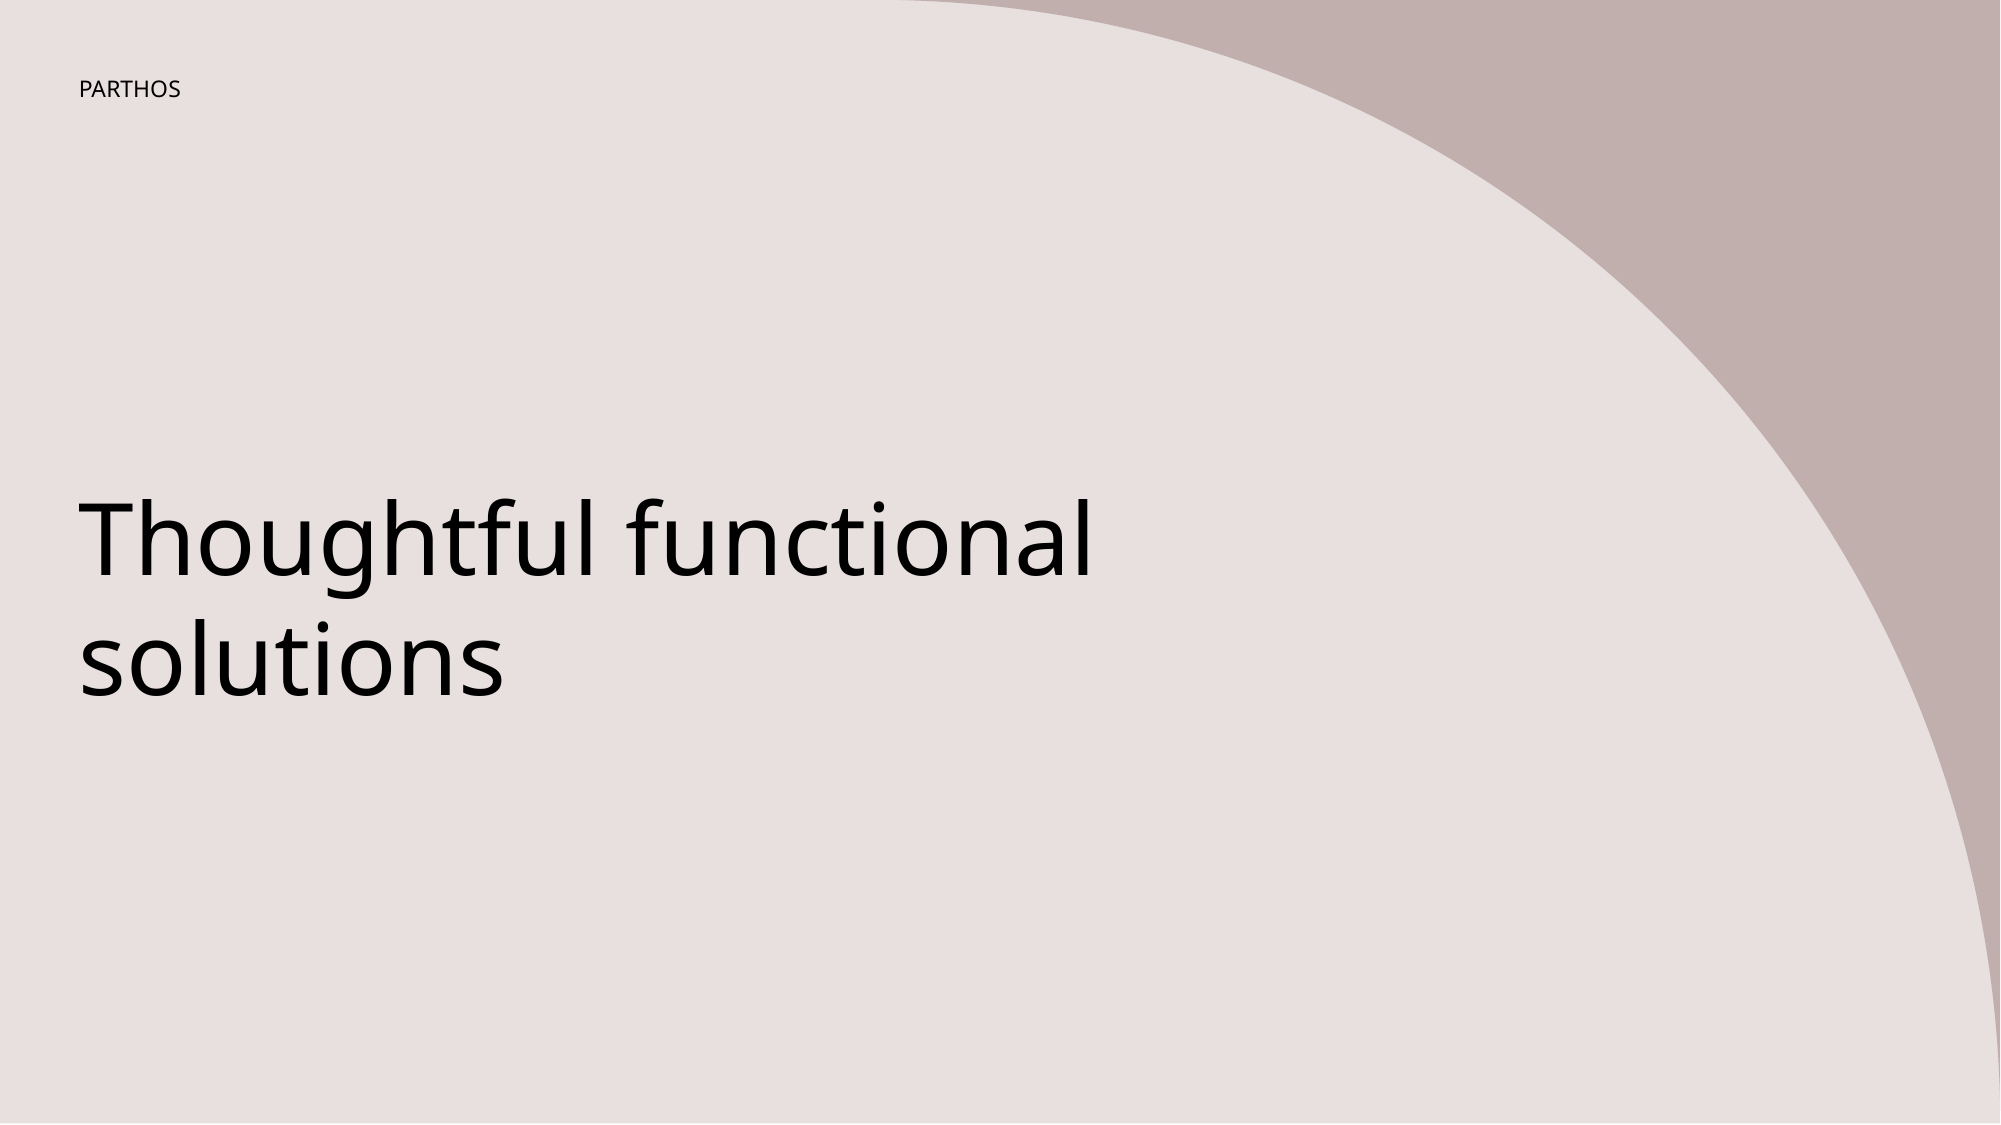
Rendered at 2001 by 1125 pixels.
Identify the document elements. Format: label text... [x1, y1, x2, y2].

list Thoughtful functional solutions [78, 467, 1521, 784]
list PARTHOS [78, 70, 552, 118]
